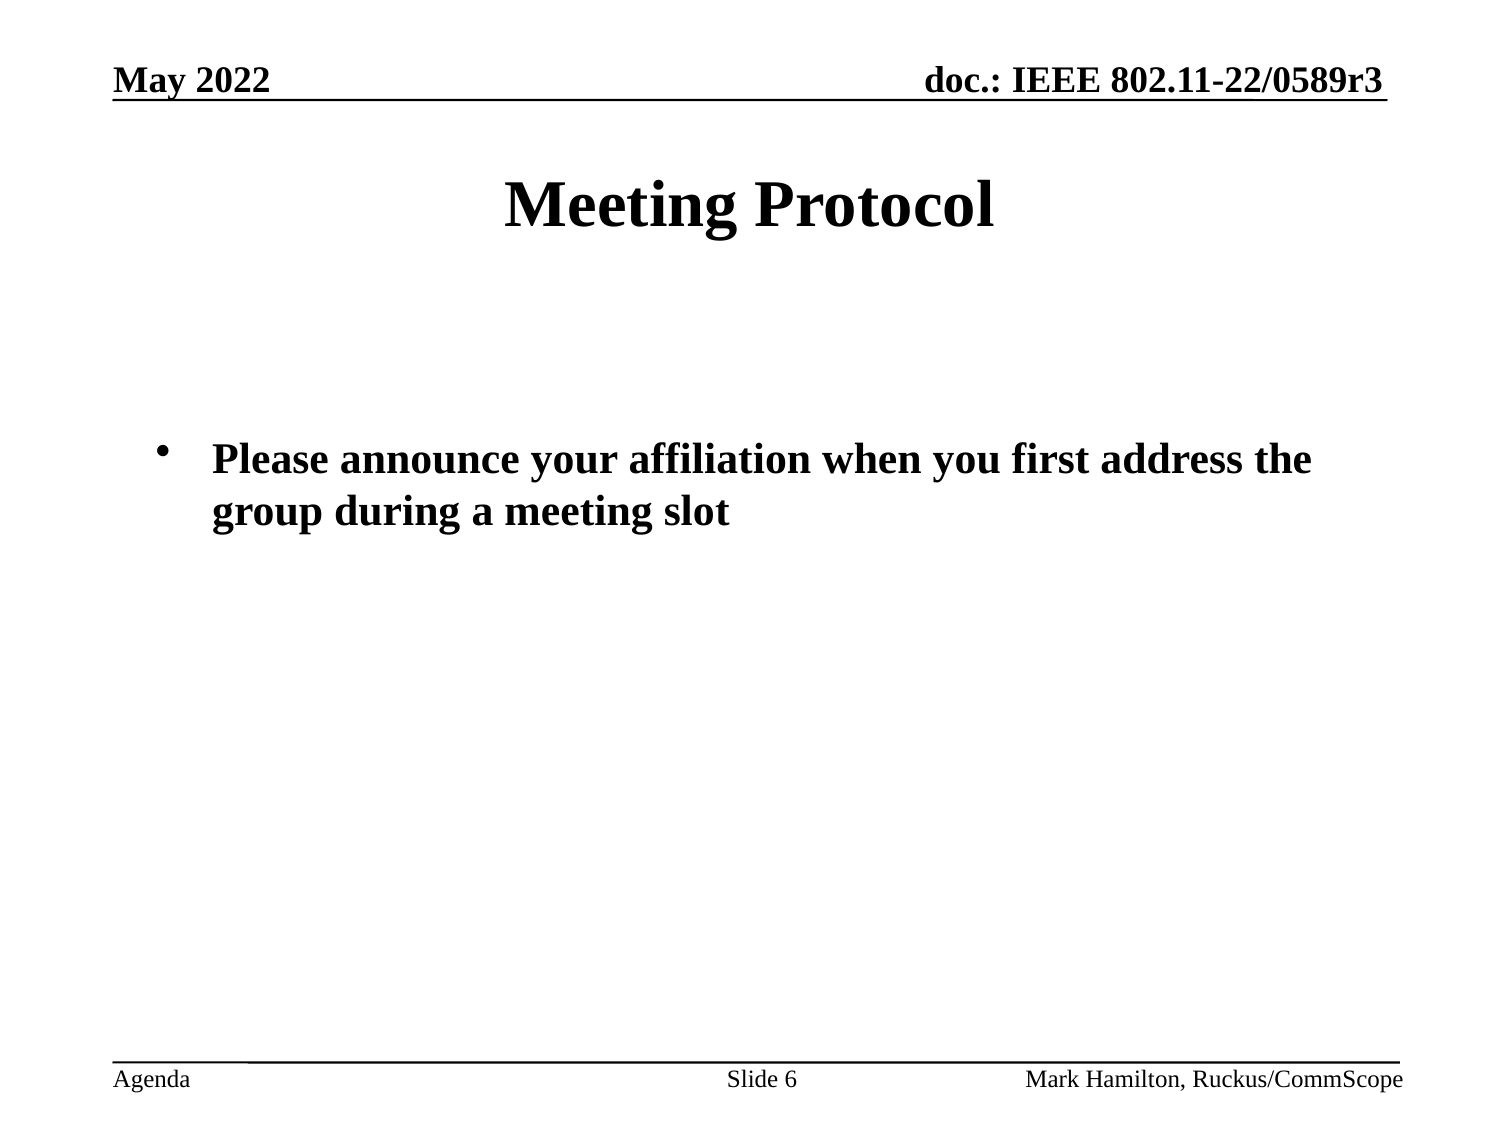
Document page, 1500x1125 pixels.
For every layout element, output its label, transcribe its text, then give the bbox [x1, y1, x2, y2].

title Meeting Protocol [112, 112, 1388, 288]
list Please announce your affiliation when you first address the group during a meeting slot [140, 421, 1360, 525]
